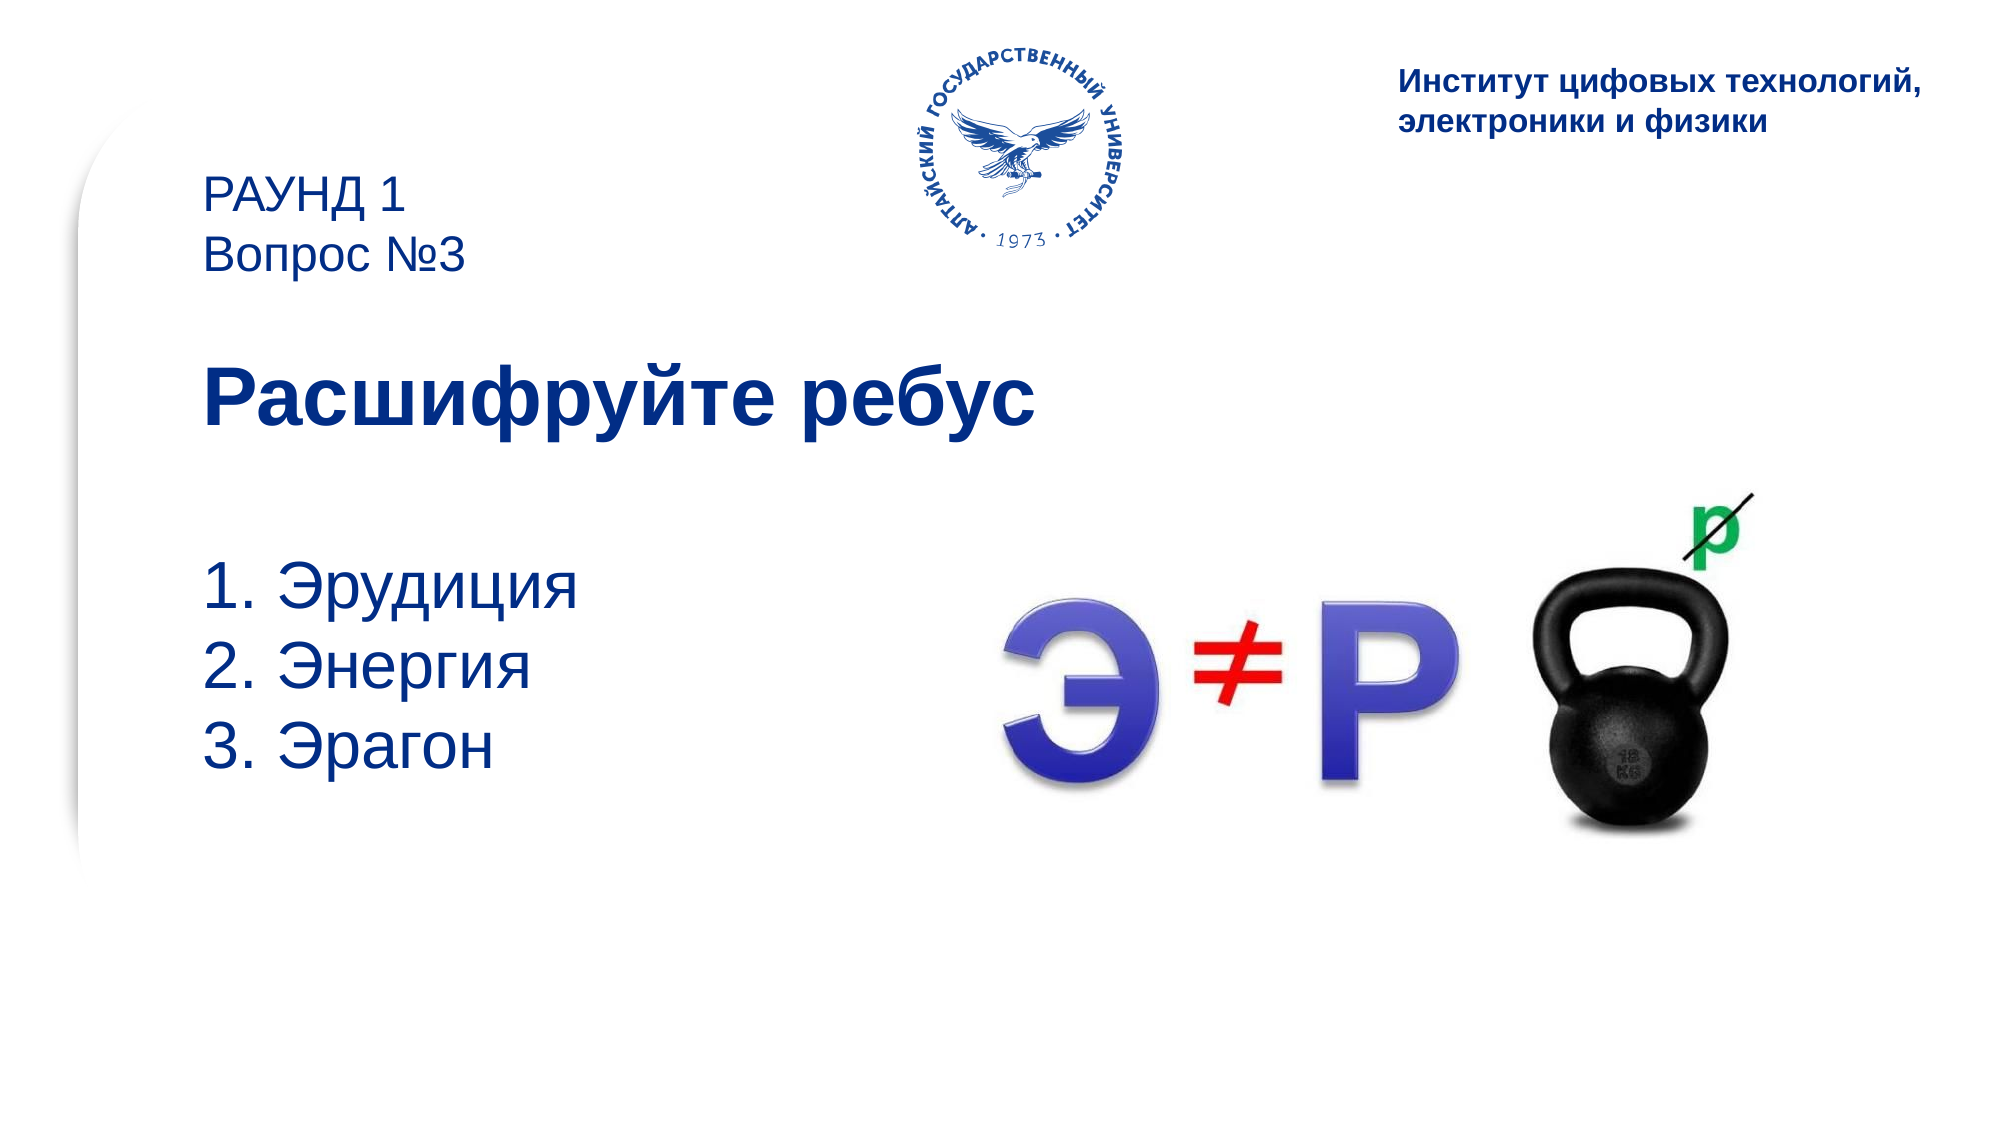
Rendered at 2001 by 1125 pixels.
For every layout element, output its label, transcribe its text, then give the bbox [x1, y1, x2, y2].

text_box Институт цифовых технологий, электроники и физики [1383, 51, 1948, 147]
picture [891, 23, 1144, 273]
picture [933, 459, 1822, 965]
text_box РАУНД 1 Вопрос №3 Расшифруйте ребус 1. Эрудиция 2. Энергия 3. Эрагон [78, 77, 1728, 987]
